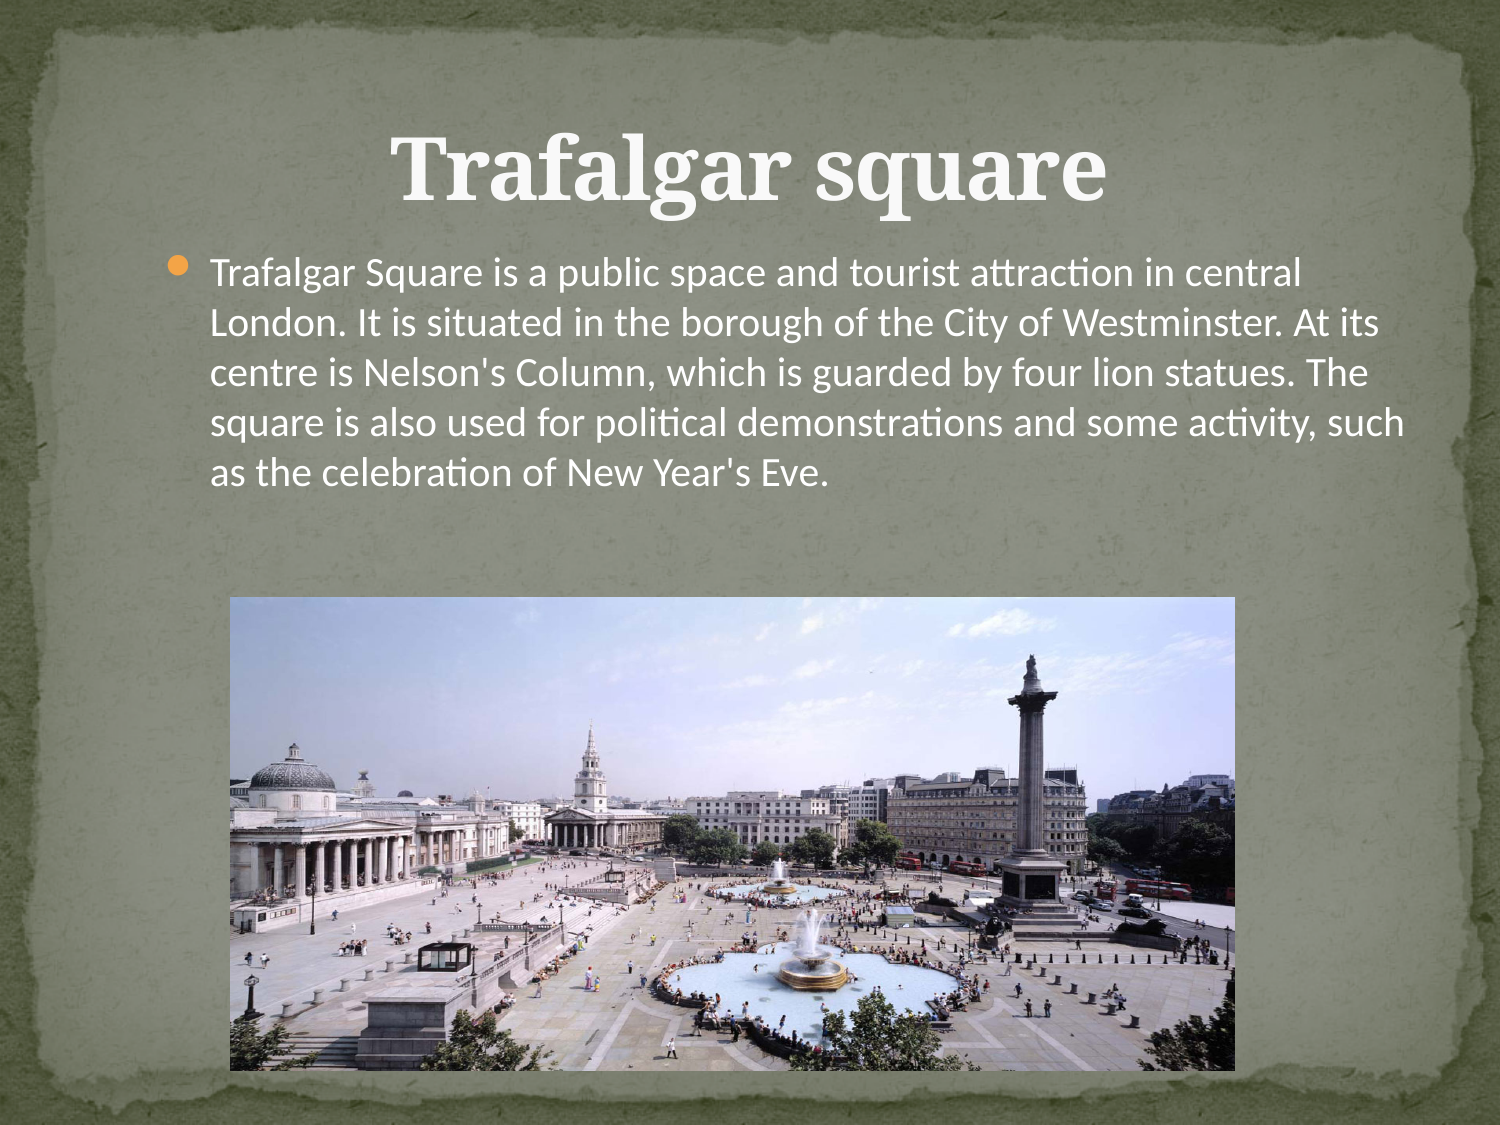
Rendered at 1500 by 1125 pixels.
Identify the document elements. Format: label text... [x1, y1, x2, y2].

list Trafalgar Square is a public space and tourist attraction in central London. It is situated in the borough of the City of Westminster. At its centre is Nelson's Column, which is guarded by four lion statues. The square is also used for political demonstrations and some activity, such as the celebration of New Year's Eve. [150, 237, 1425, 598]
picture [230, 597, 1235, 1071]
title Trafalgar square [74, 24, 1425, 225]
